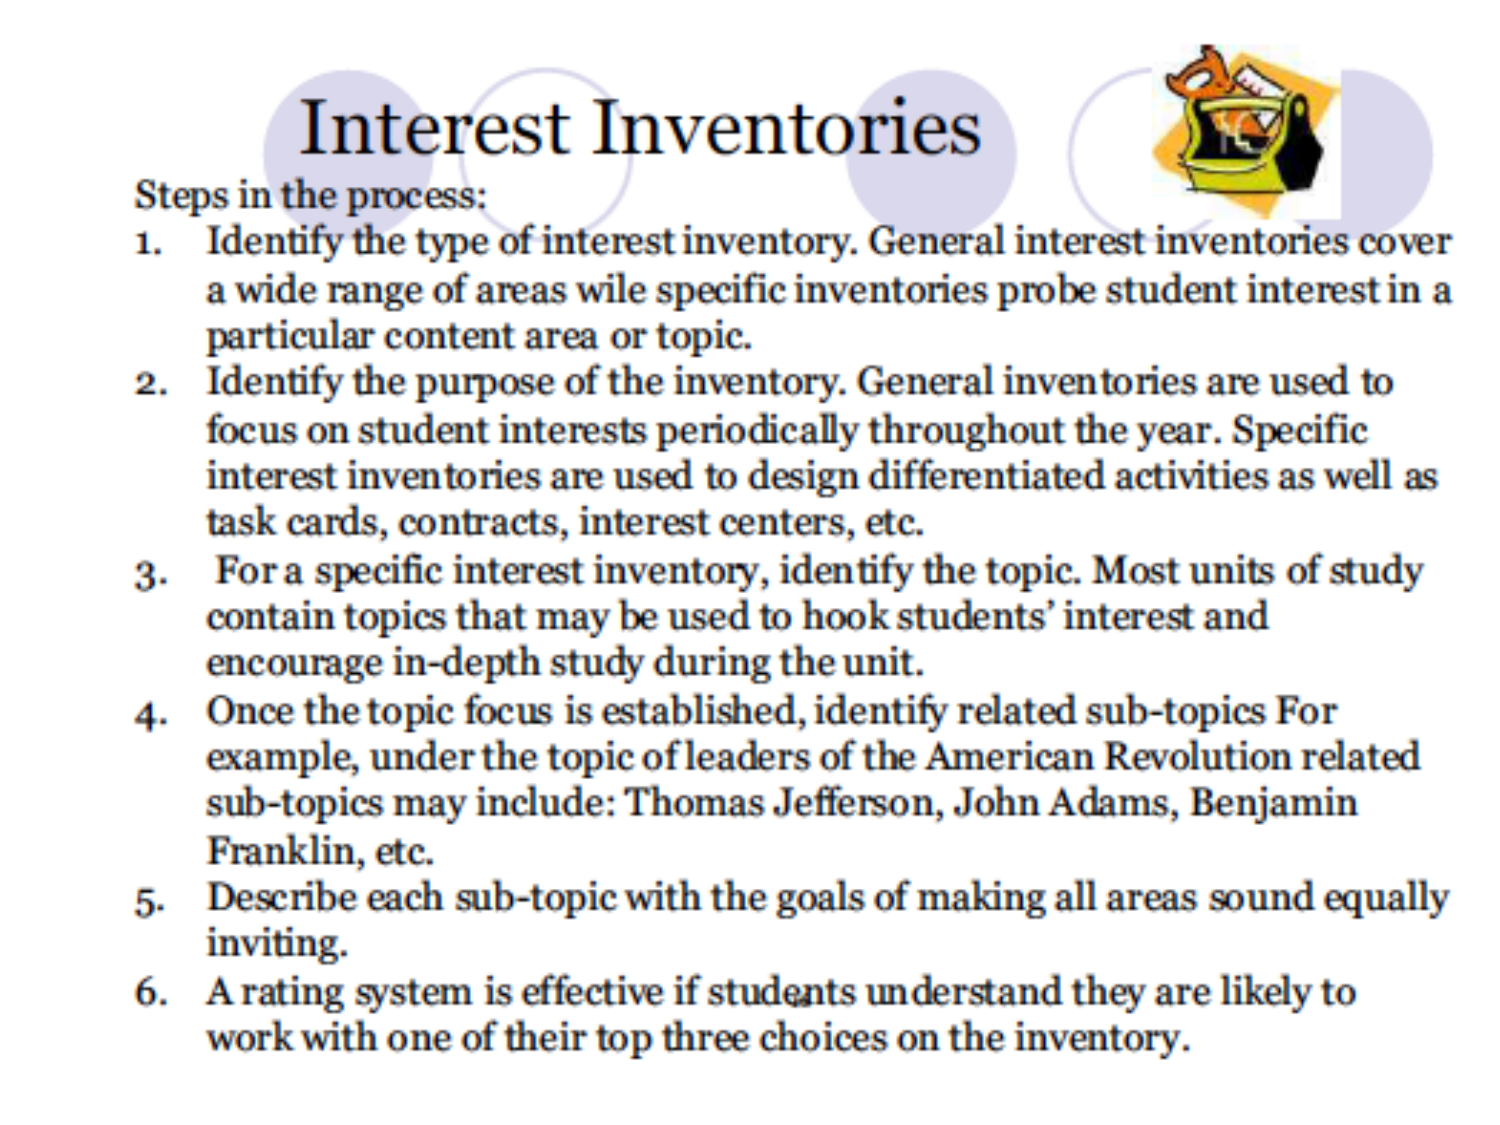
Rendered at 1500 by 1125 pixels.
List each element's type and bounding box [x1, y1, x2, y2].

picture [87, 37, 1500, 1101]
